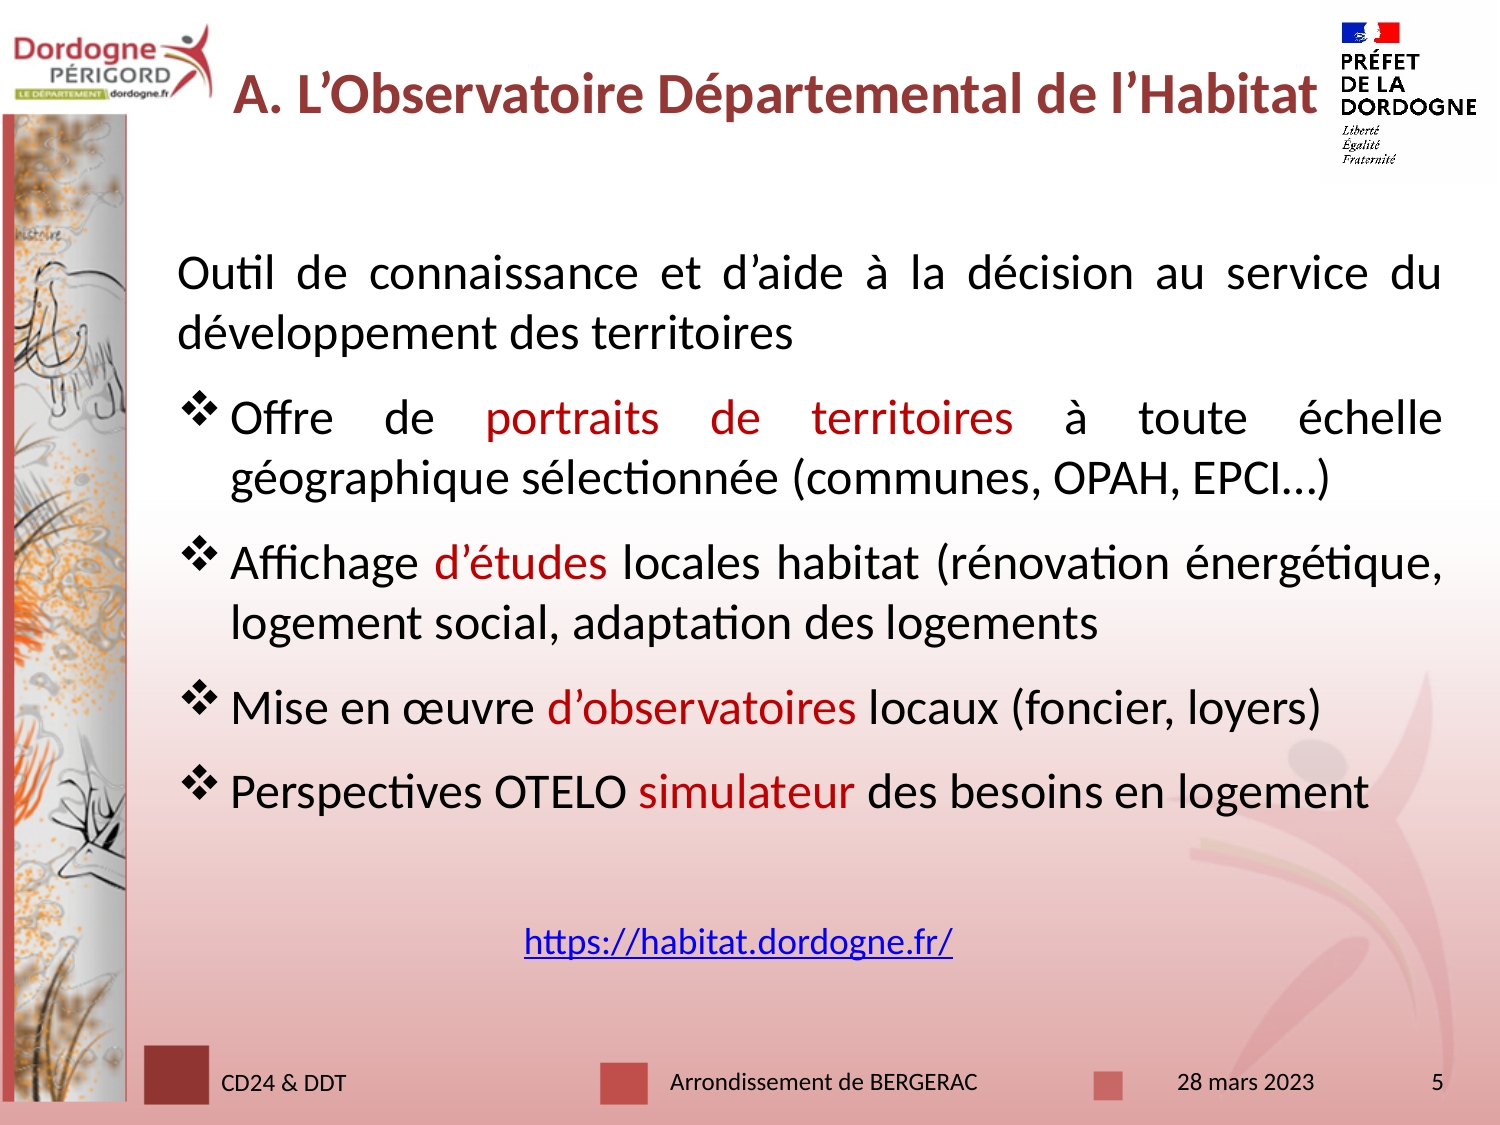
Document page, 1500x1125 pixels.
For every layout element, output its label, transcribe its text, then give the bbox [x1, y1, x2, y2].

picture [0, 0, 1500, 1125]
text_box https://habitat.dordogne.fr/ [509, 819, 969, 1015]
title A. L’Observatoire Départemental de l’Habitat [218, 19, 1341, 161]
list Outil de connaissance et d’aide à la décision au service du développement des territoires Offre de portraits de territoires à toute échelle géographique sélectionnée (communes, OPAH, EPCI…) Affichage d’études locales habitat (rénovation énergétique, logement social, adaptation des logements Mise en œuvre d’observatoires locaux (foncier, loyers) Perspectives OTELO simulateur des besoins en logement [159, 231, 1459, 878]
